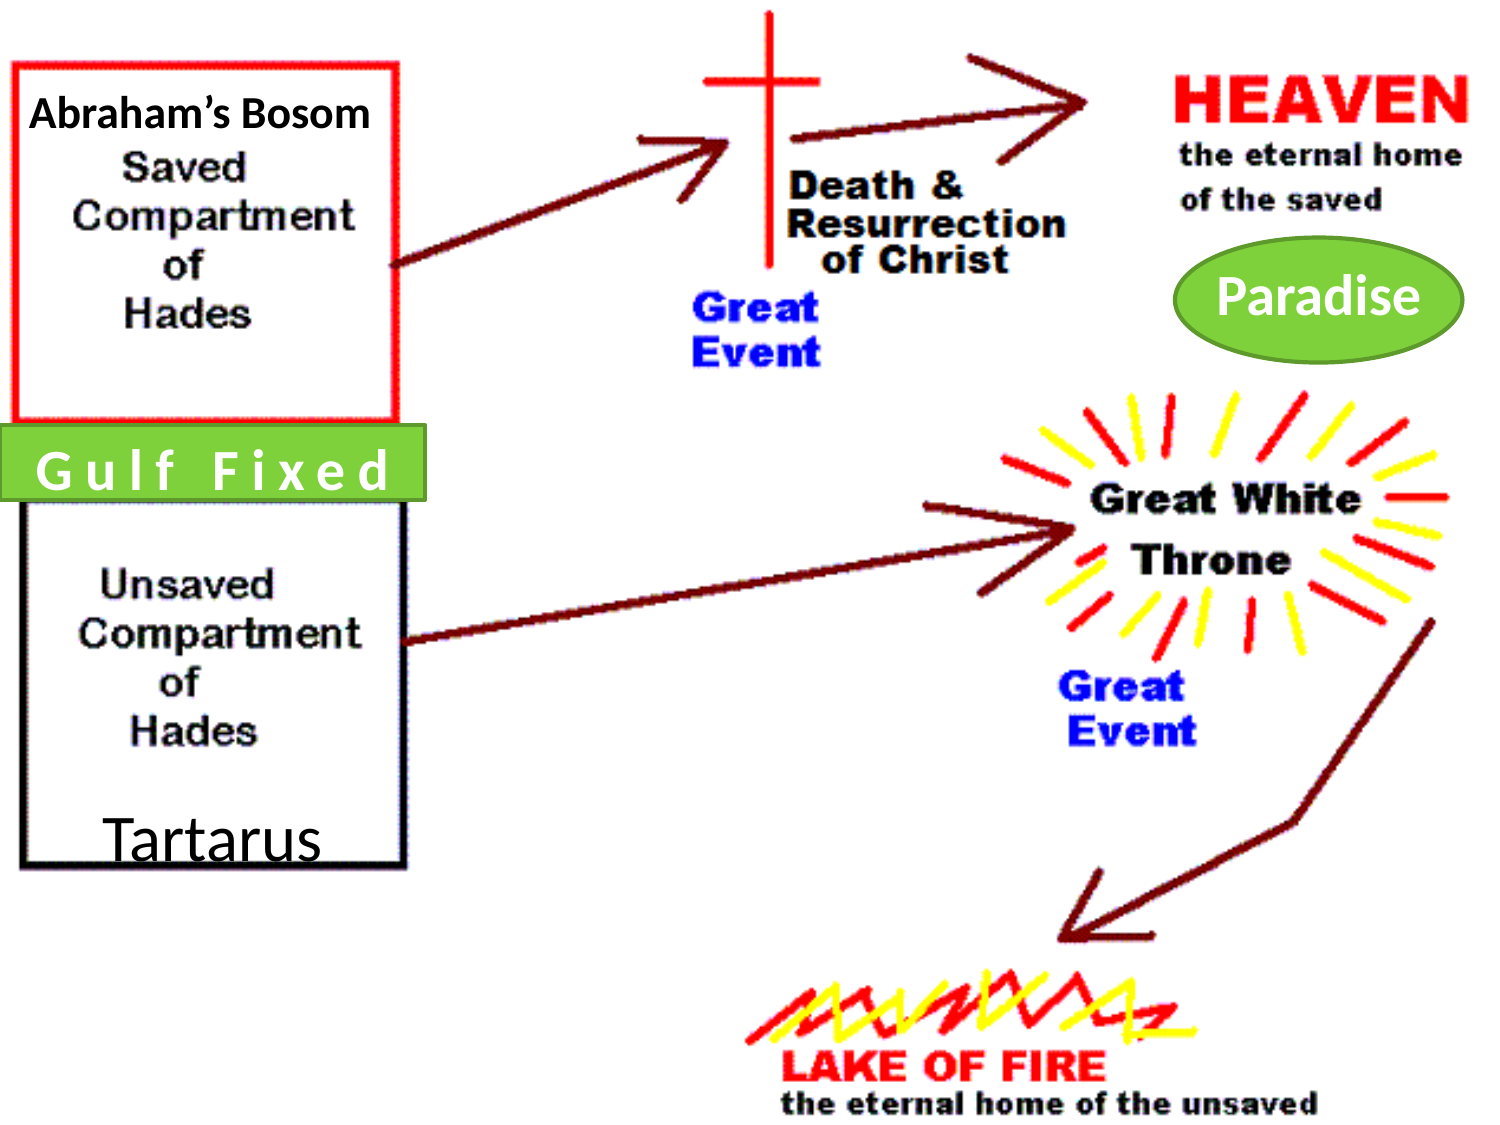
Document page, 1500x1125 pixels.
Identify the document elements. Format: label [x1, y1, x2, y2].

list [0, 0, 1500, 1125]
